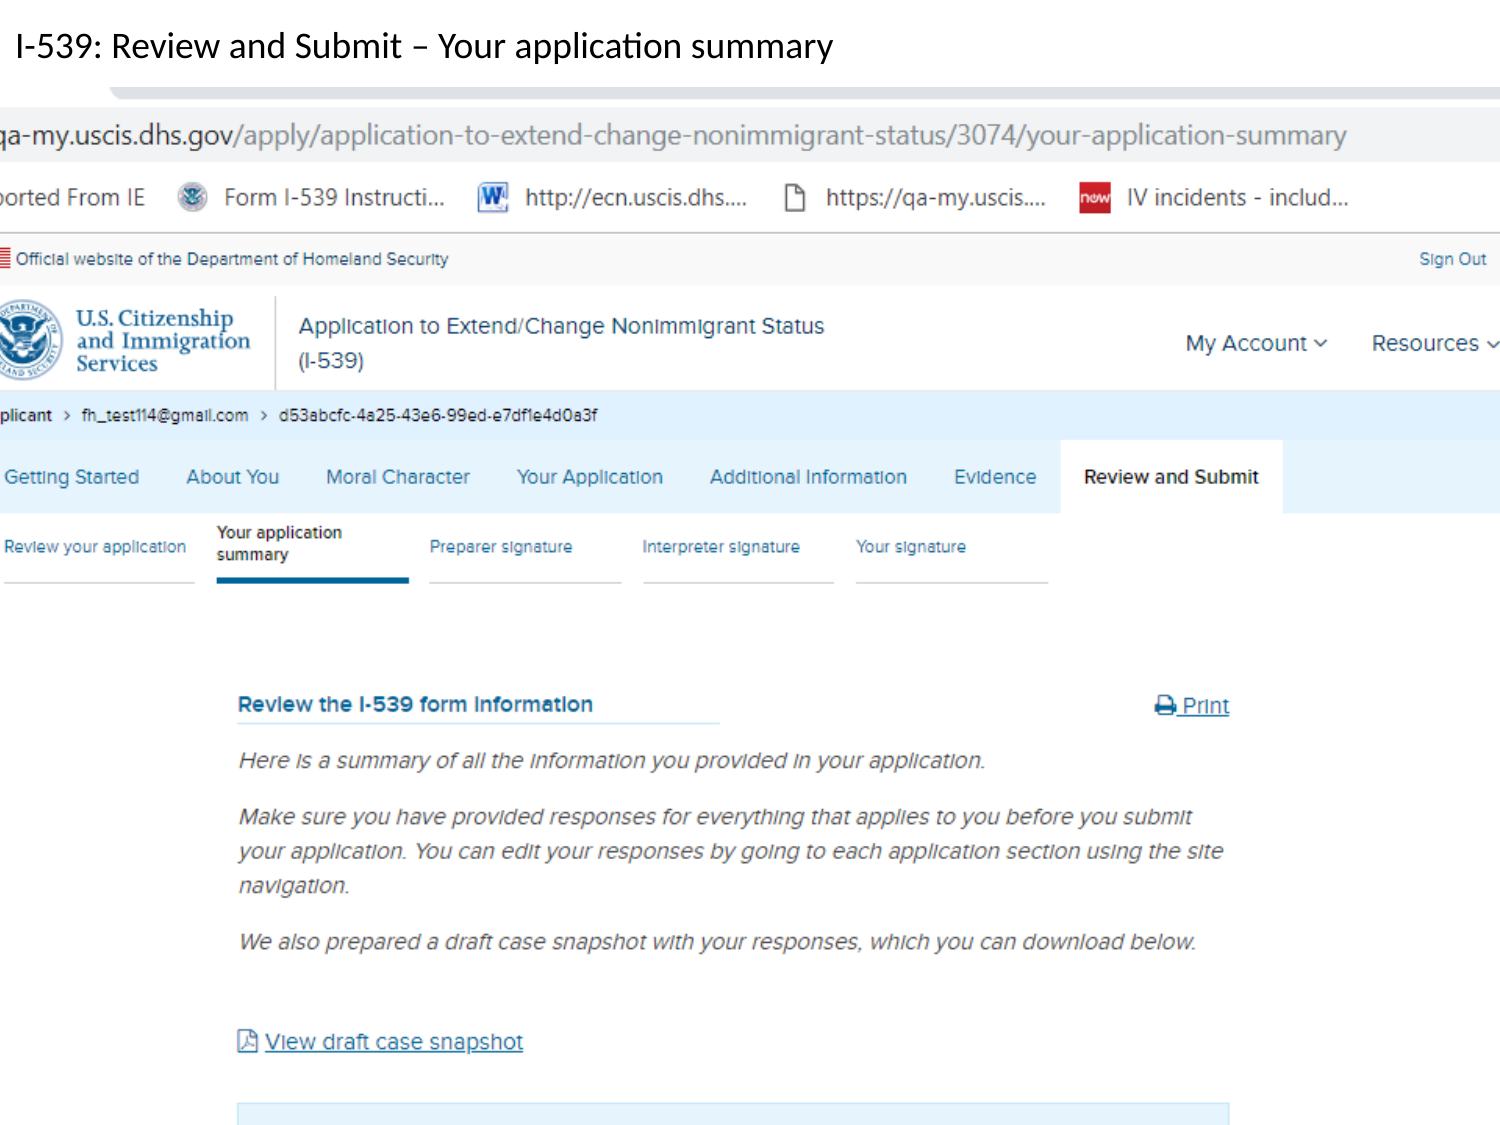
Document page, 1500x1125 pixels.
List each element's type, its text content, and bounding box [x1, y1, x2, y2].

picture [0, 87, 1500, 1125]
title I-539: Review and Submit – Your application summary [0, 12, 1388, 75]
